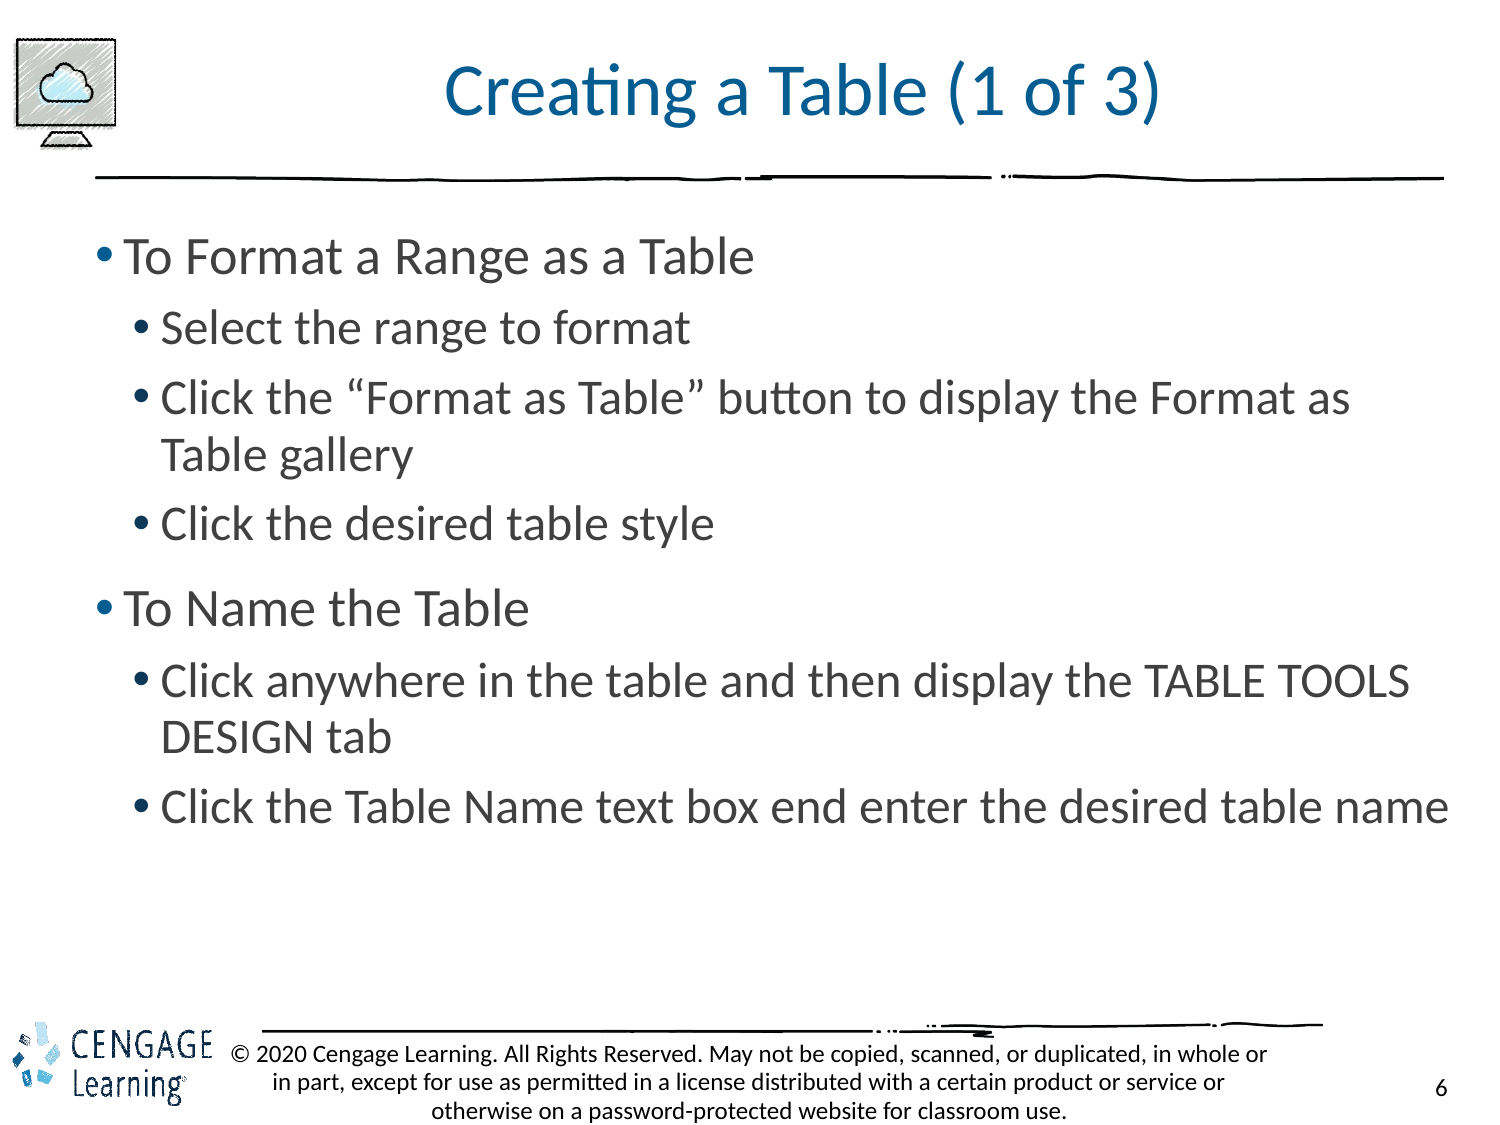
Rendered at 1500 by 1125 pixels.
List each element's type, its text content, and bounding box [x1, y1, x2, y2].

picture [13, 36, 117, 151]
title Creating a Table (1 of 3) [124, 22, 1484, 163]
picture [262, 1022, 1323, 1038]
list To Format a Range as a Table Select the range to format Click the “Format as Table” button to display the Format as Table gallery Click the desired table style To Name the Table Click anywhere in the table and then display the TABLE TOOLS DESIGN tab Click the Table Name text box end enter the desired table name [95, 224, 1463, 841]
picture [12, 1022, 212, 1106]
picture [95, 174, 1444, 182]
